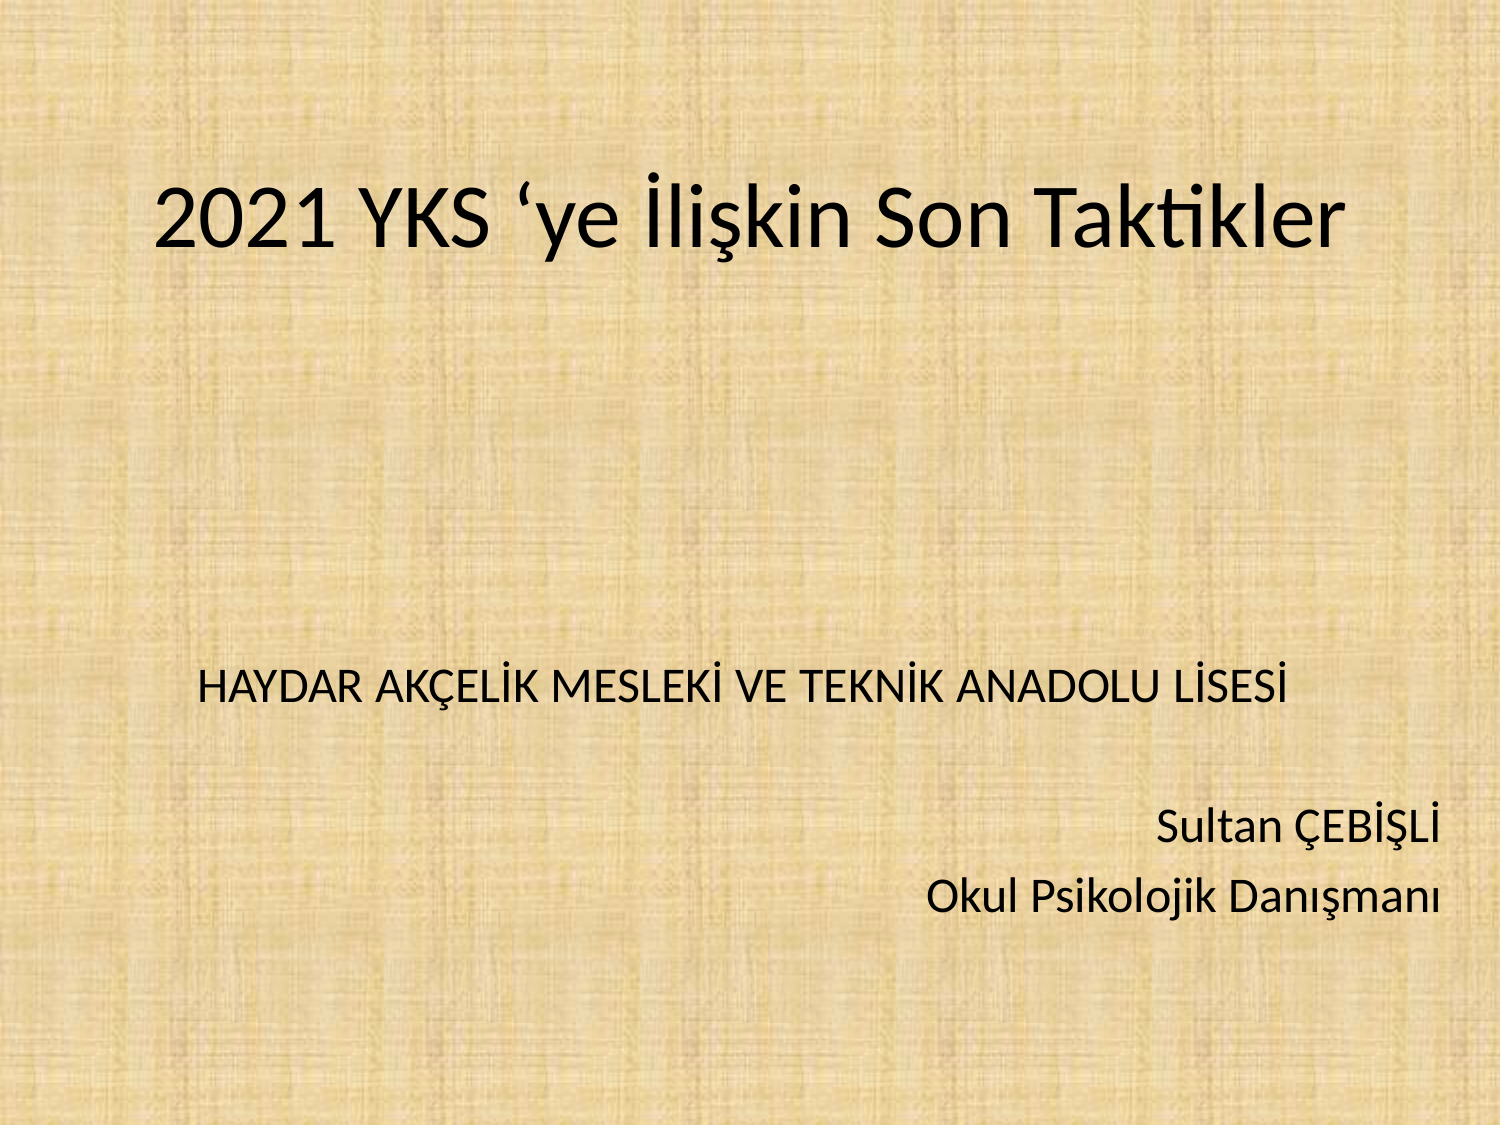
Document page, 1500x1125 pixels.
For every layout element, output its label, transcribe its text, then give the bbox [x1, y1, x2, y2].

subtitle HAYDAR AKÇELİK MESLEKİ VE TEKNİK ANADOLU LİSESİ Sultan ÇEBİŞLİ Okul Psikolojik Danışmanı [41, 645, 1458, 933]
title 2021 YKS ‘ye İlişkin Son Taktikler [123, 90, 1399, 332]
